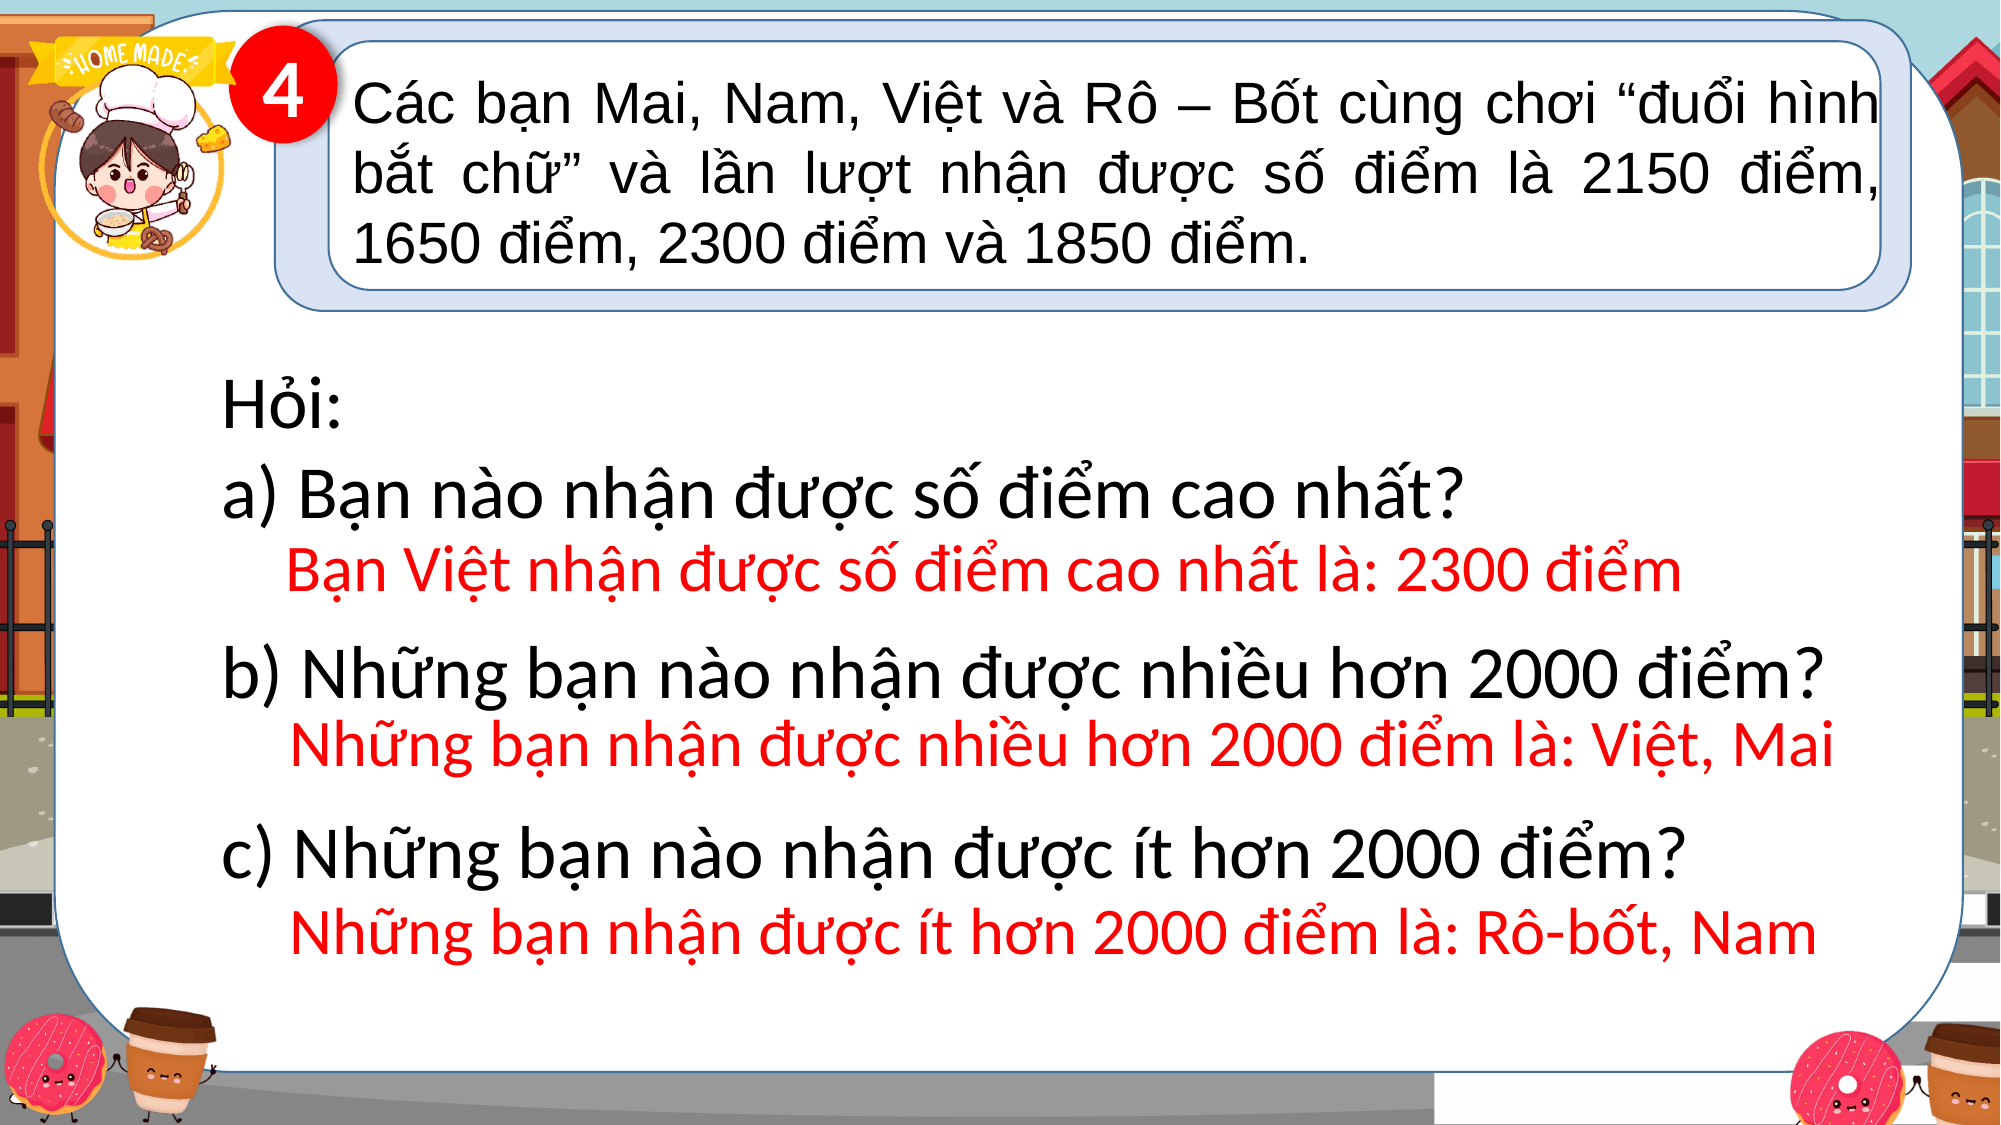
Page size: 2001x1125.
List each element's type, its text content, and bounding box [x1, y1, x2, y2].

text_box [53, 62, 1964, 1073]
text_box Những bạn nhận được nhiều hơn 2000 điểm là: Việt, Mai [274, 692, 2000, 788]
text_box Hỏi: a) Bạn nào nhận được số điểm cao nhất? b) Những bạn nào nhận được nhiều hơn 2000 điểm? c) Những bạn nào nhận được ít hơn 2000 điểm? [206, 345, 1932, 901]
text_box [274, 20, 1911, 311]
picture [0, 0, 2001, 1125]
text_box Những bạn nhận được ít hơn 2000 điểm là: Rô-bốt, Nam [274, 880, 2000, 975]
text_box Bạn Việt nhận được số điểm cao nhất là: 2300 điểm [270, 517, 1881, 613]
text_box [164, 9, 1843, 23]
